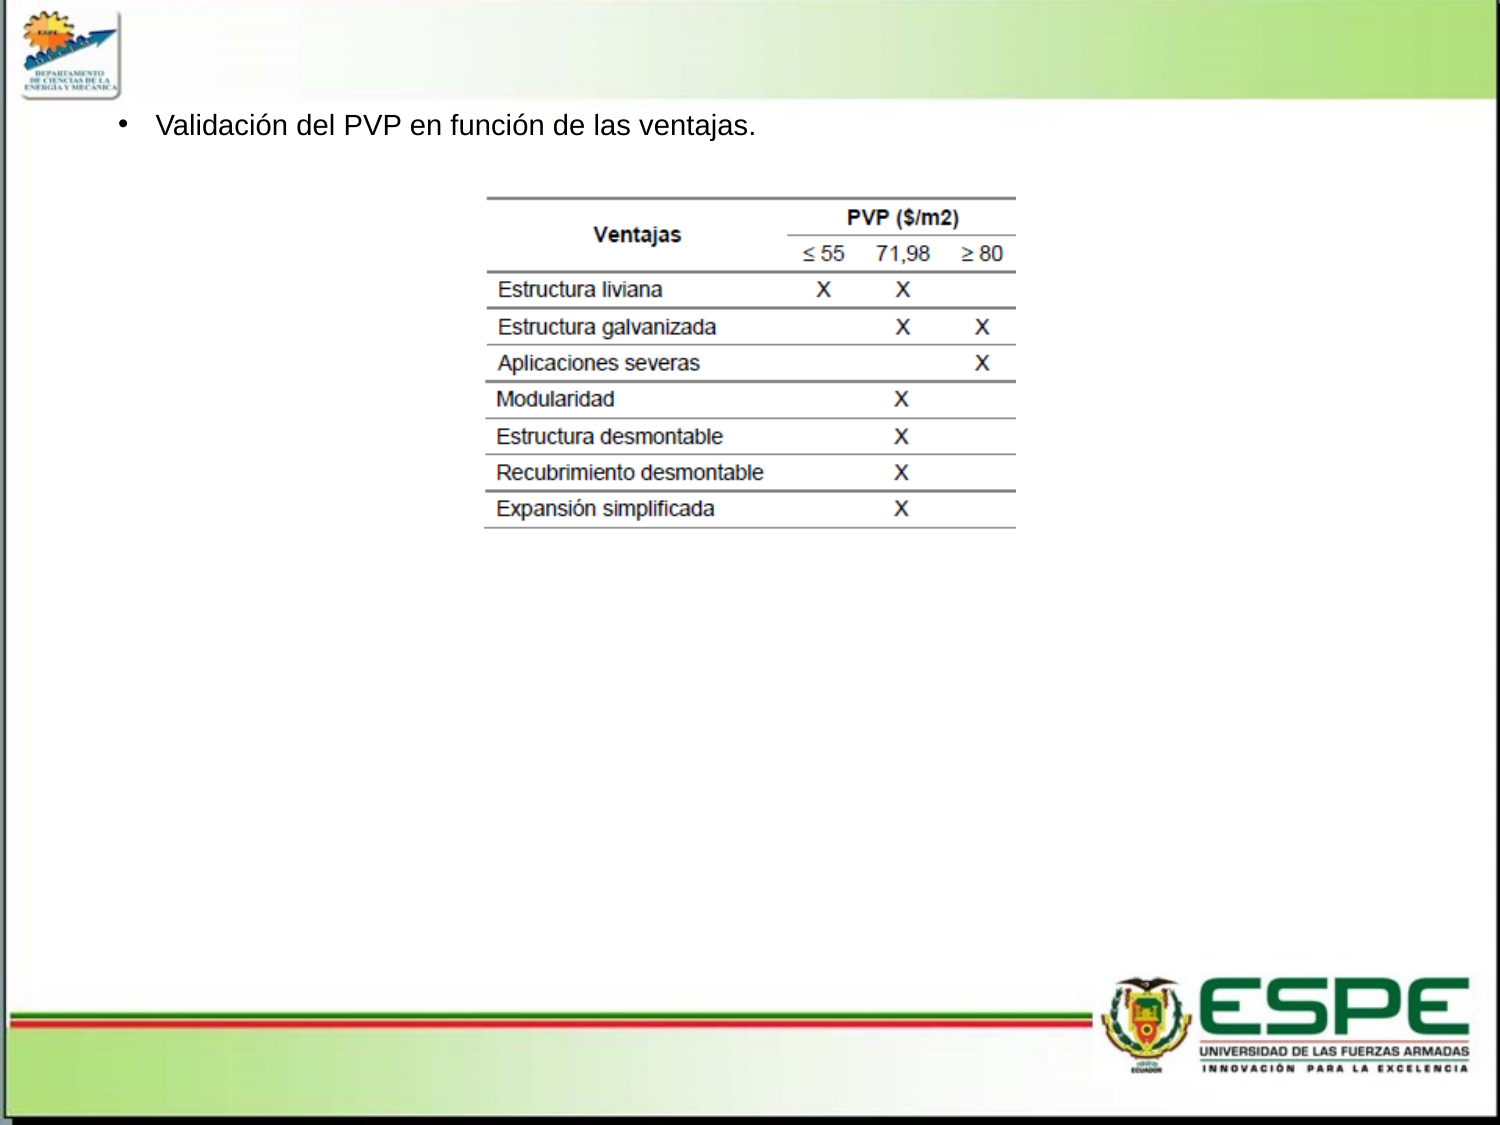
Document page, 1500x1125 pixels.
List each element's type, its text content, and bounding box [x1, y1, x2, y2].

picture [0, 0, 1500, 1125]
text_box Validación del PVP en función de las ventajas. [103, 102, 1397, 1096]
